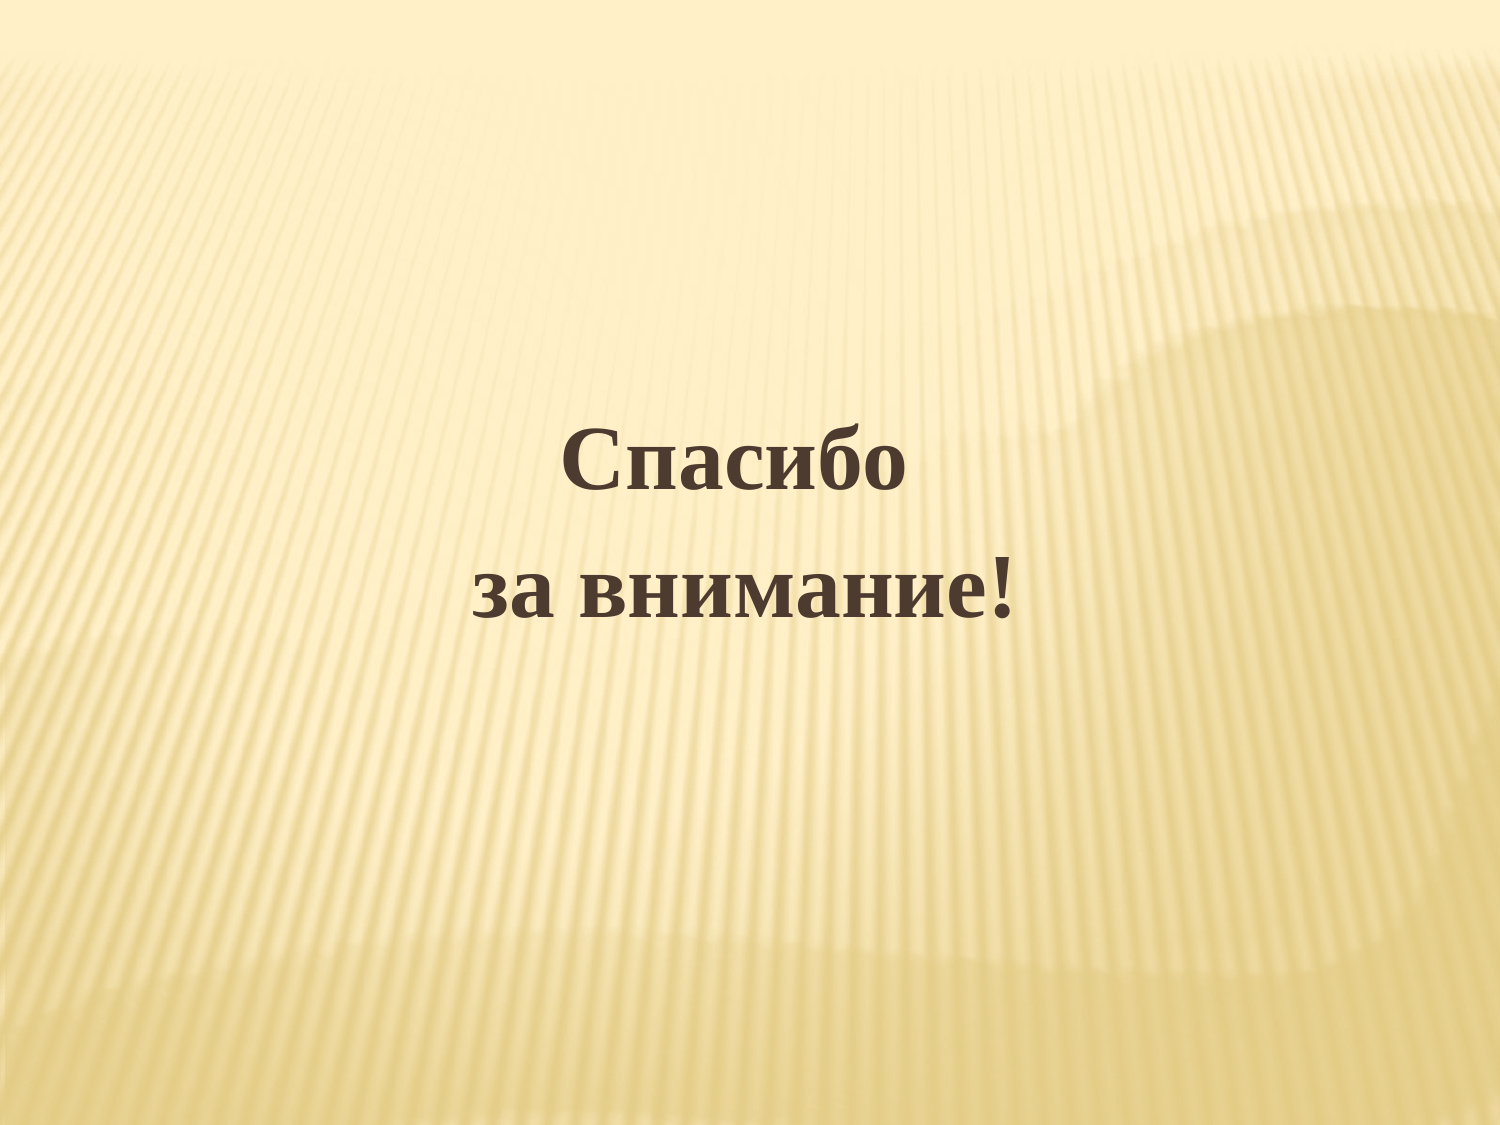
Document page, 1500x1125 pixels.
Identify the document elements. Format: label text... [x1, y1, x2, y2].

list Спасибо за внимание! [294, 269, 1194, 1013]
